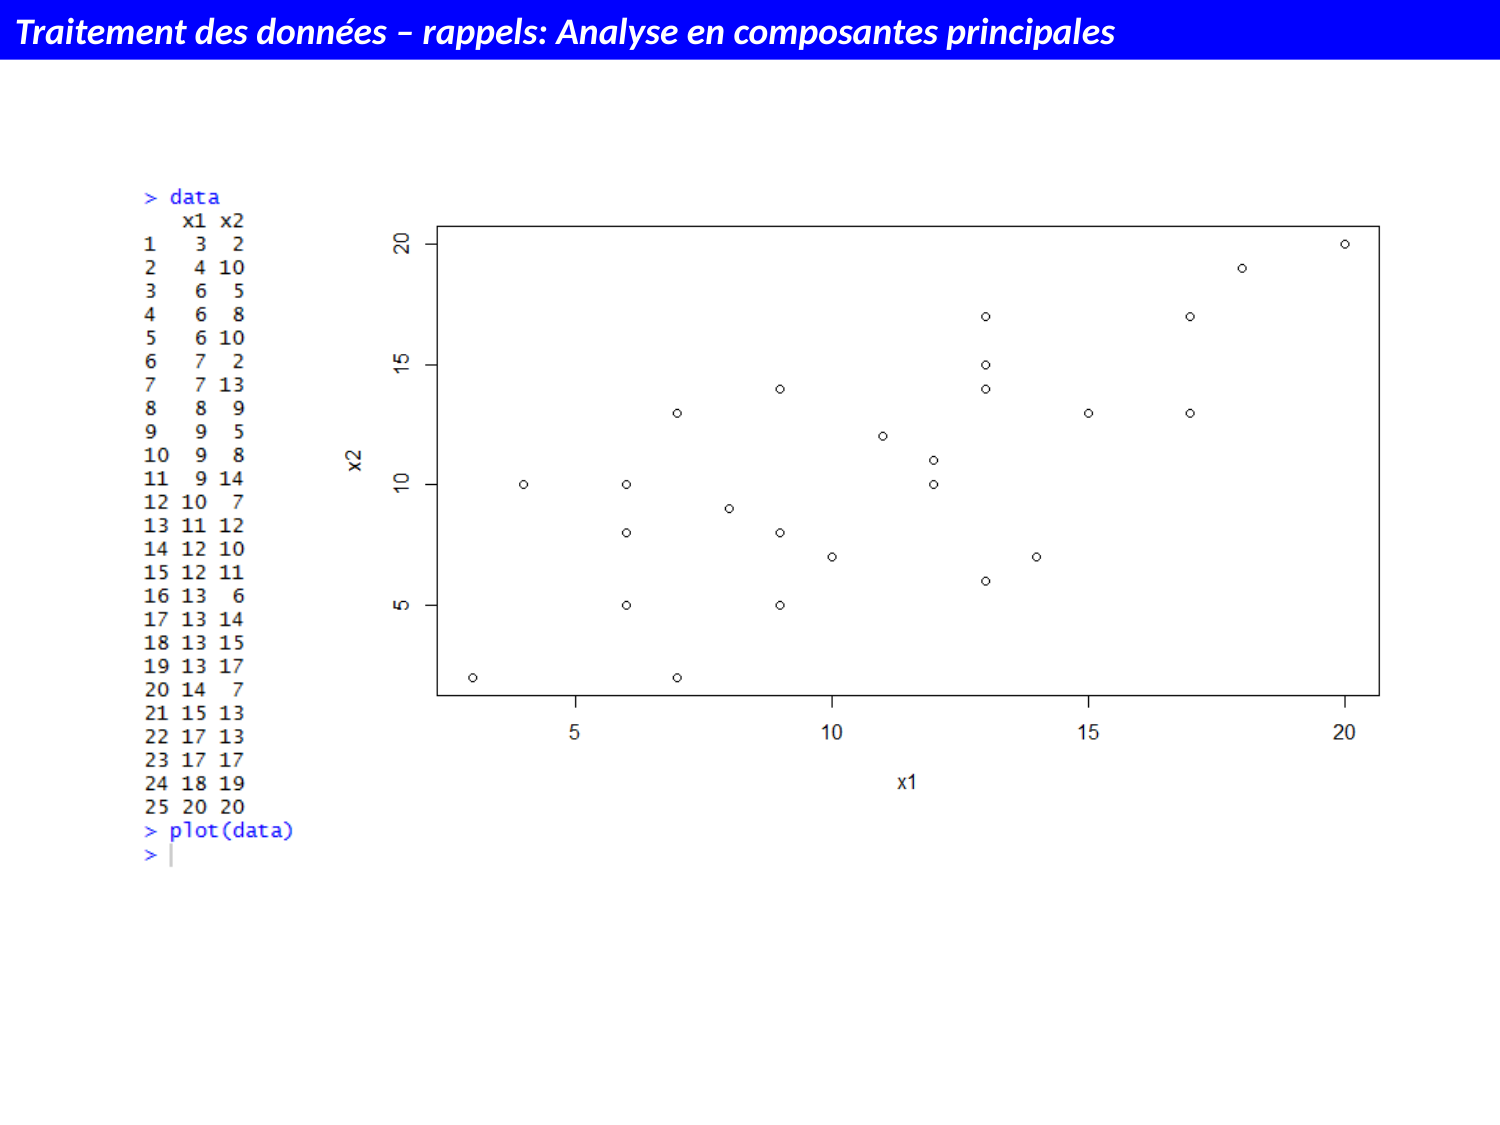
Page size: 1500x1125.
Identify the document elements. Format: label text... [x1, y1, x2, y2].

text_box Traitement des données – rappels: Analyse en composantes principales [0, 0, 1500, 60]
picture [339, 175, 1408, 807]
picture [140, 187, 333, 876]
